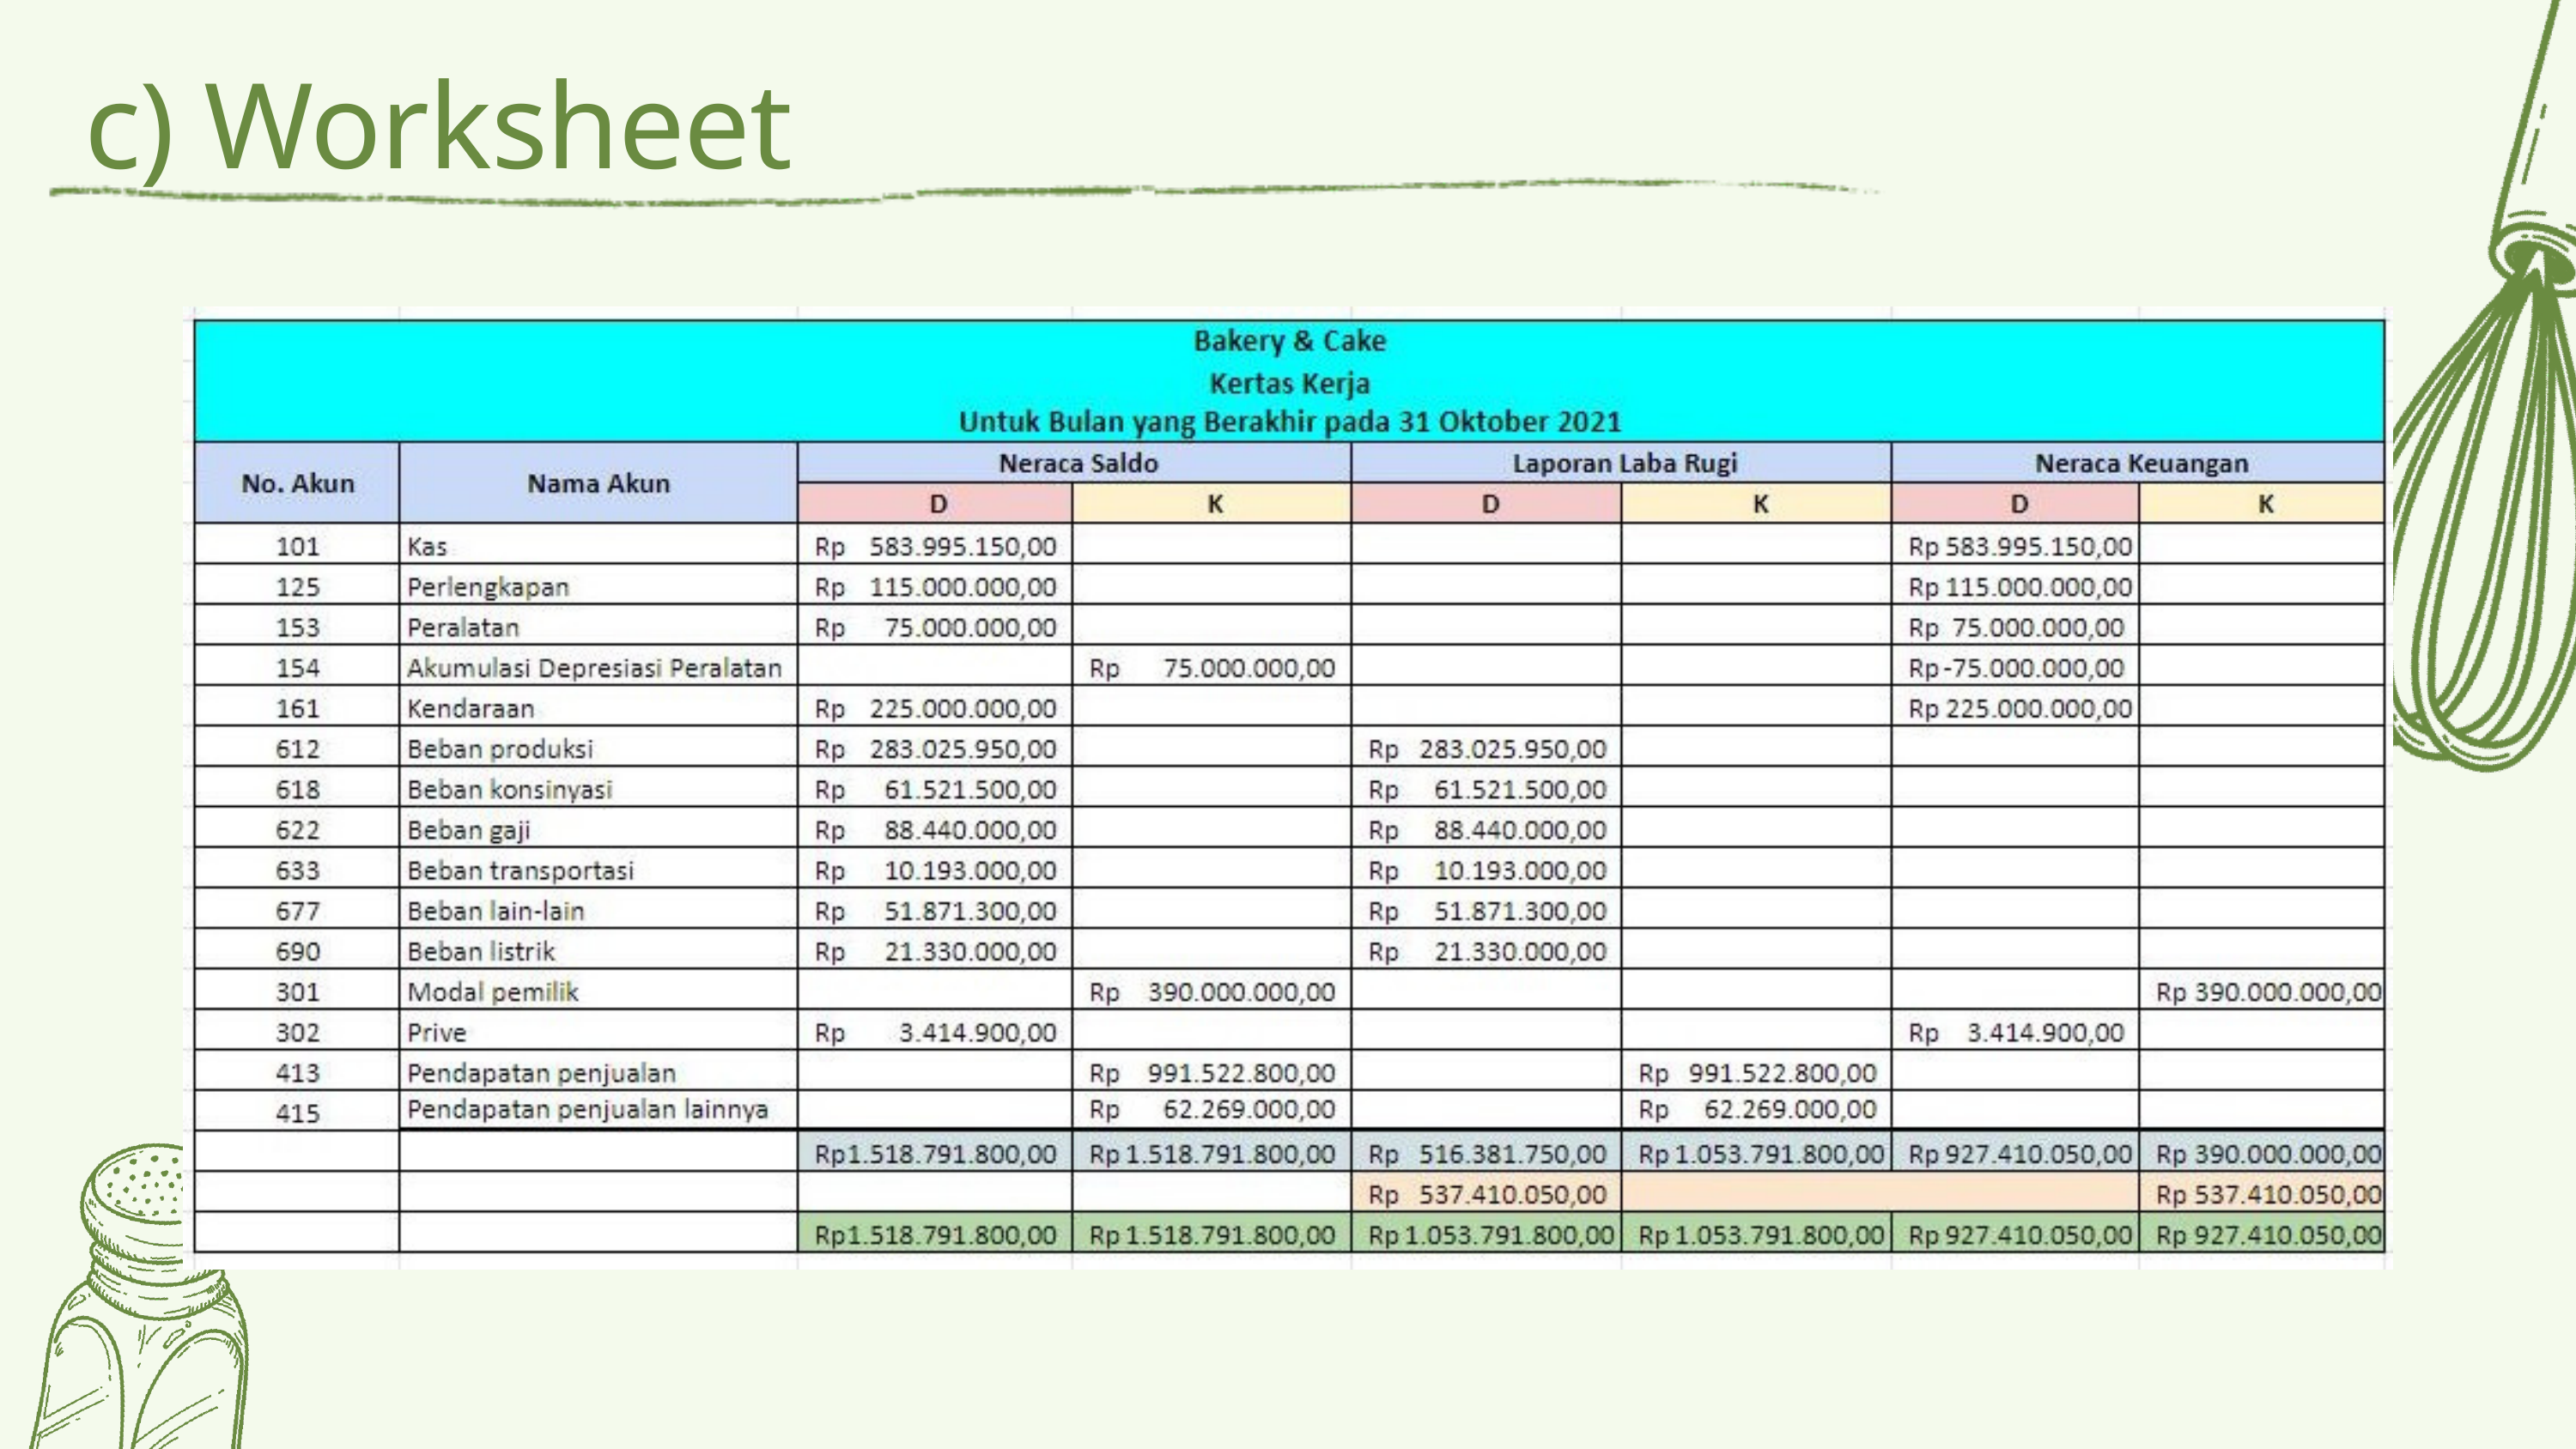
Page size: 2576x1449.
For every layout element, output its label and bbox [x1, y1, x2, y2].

text_box [83, 51, 2105, 307]
picture [0, 0, 2576, 1449]
picture [0, 144, 83, 242]
